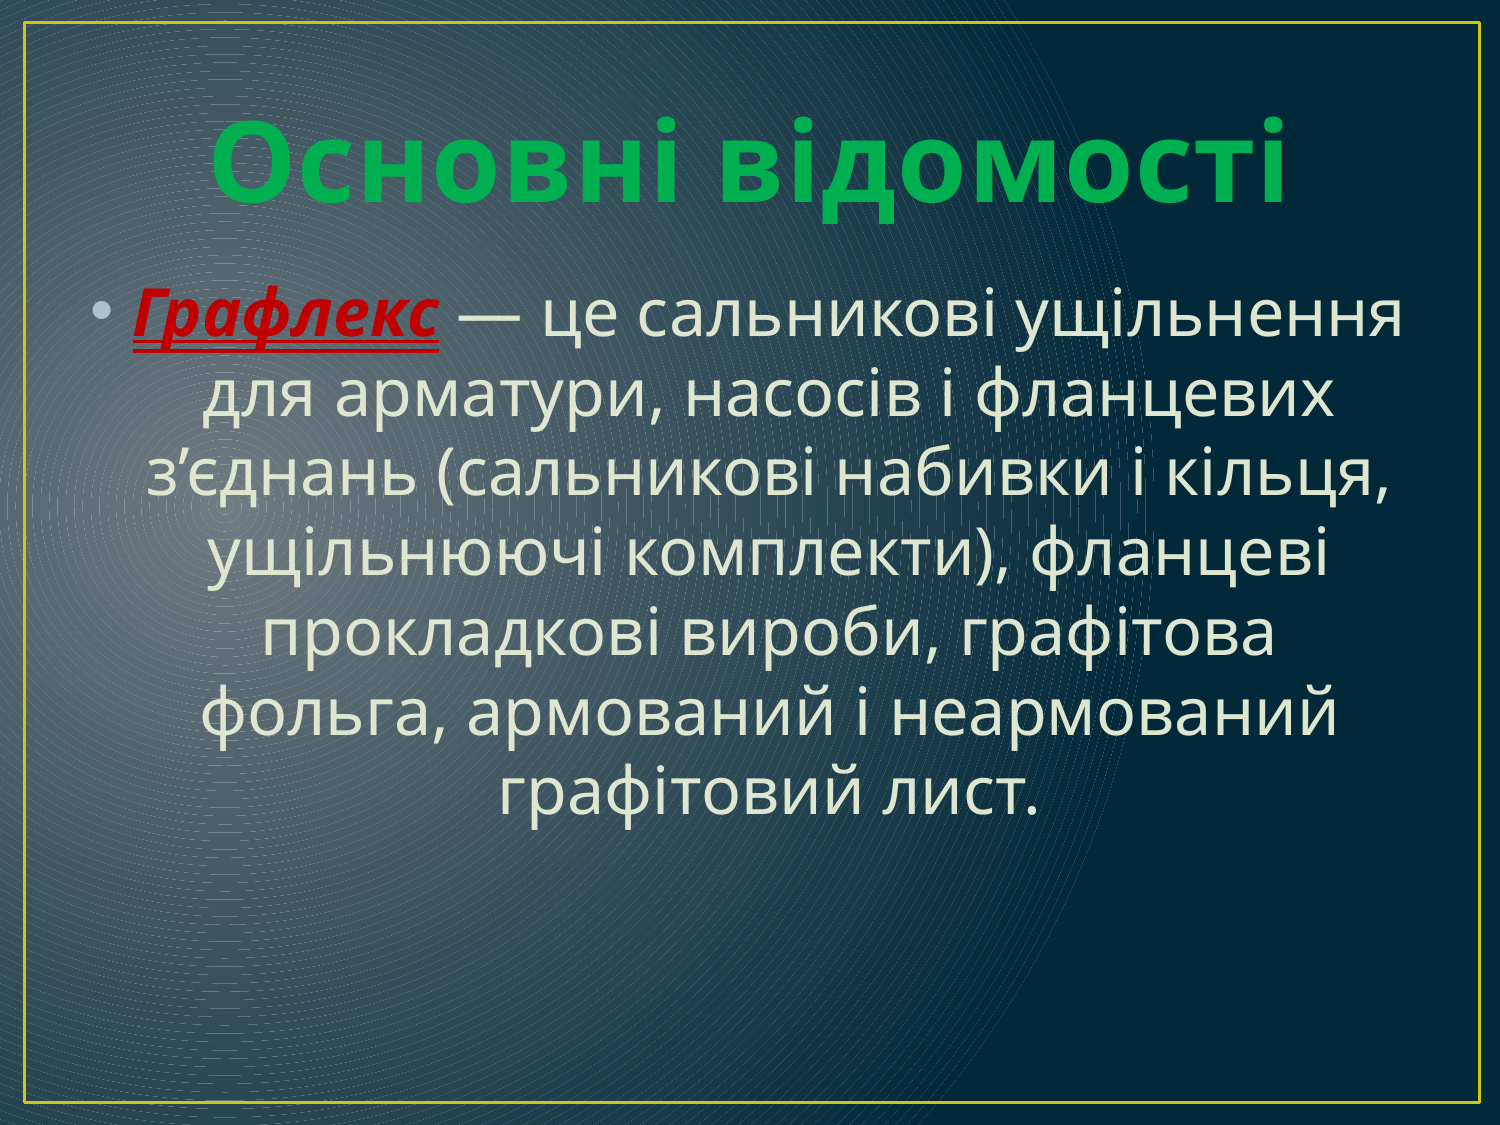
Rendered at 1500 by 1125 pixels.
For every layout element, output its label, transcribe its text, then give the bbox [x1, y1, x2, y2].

title Основні відомості [75, 45, 1425, 233]
list Графлекс — це сальникові ущільнення для арматури, насосів і фланцевих з’єднань (сальникові набивки і кільця, ущільнюючі комплекти), фланцеві прокладкові вироби, графітова фольга, армований і неармований графітовий лист. [75, 262, 1425, 906]
